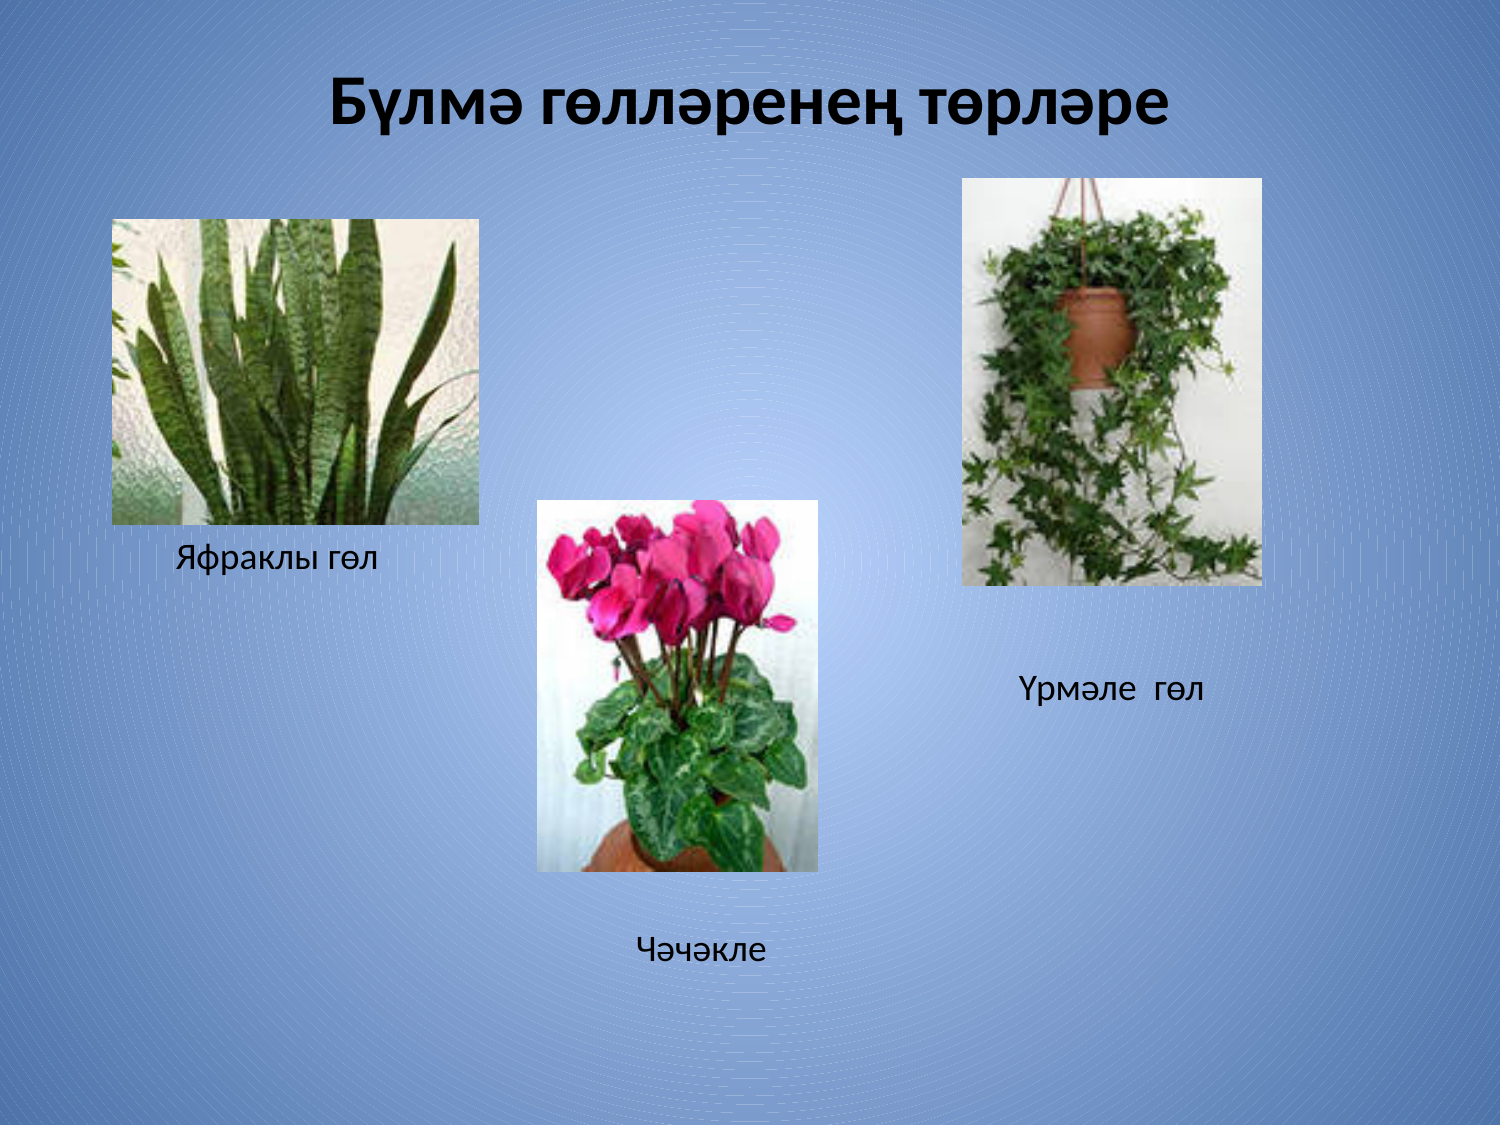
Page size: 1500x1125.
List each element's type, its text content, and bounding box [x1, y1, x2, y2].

text_box Яфраклы гөл [160, 533, 394, 585]
picture [537, 499, 818, 872]
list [111, 219, 479, 526]
text_box Чәчәкле [621, 916, 791, 977]
text_box Үрмәле гөл [1004, 655, 1220, 716]
title Бүлмә гөлләренең төрләре [75, 45, 1425, 233]
picture [962, 178, 1262, 586]
